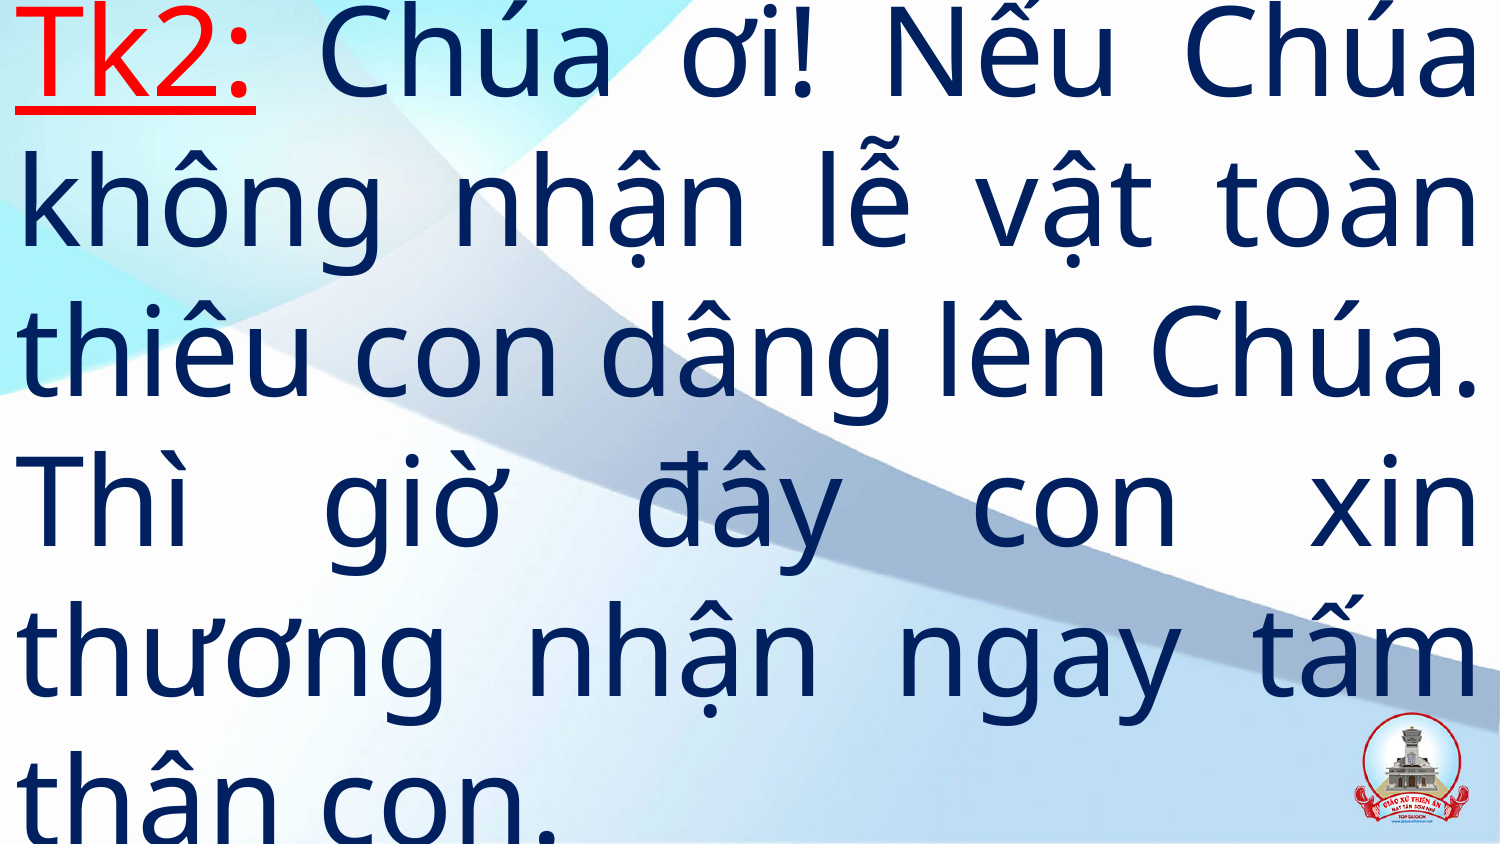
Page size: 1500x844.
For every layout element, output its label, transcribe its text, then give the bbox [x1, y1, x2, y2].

title Tk2: Chúa ơi! Nếu Chúa không nhận lễ vật toàn thiêu con dâng lên Chúa. Thì giờ đây con xin thương nhận ngay tấm thân con. [0, 0, 1500, 844]
